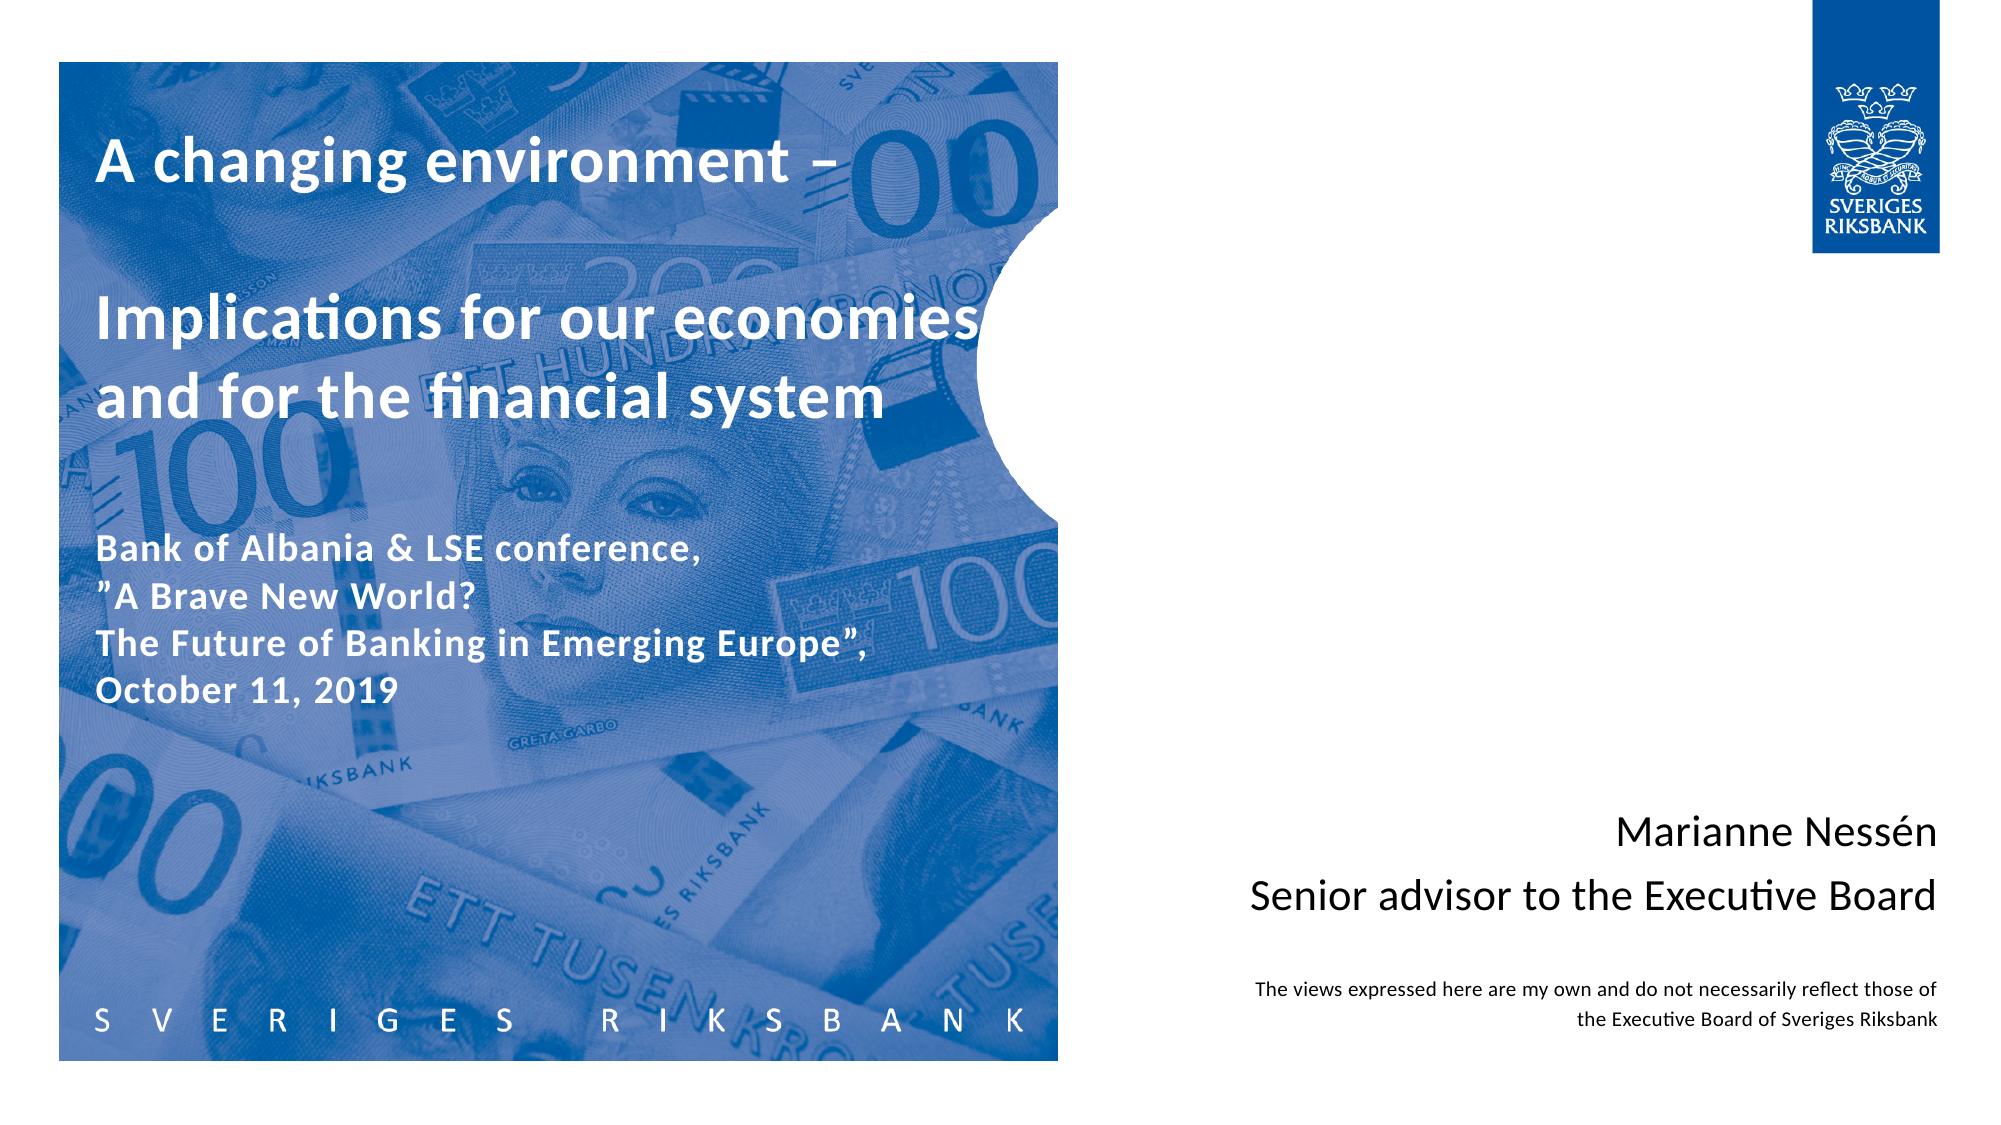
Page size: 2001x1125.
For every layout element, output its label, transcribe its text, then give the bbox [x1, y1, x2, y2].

picture [1811, 0, 1941, 254]
title A changing environment – Implications for our economies and for the financial system Bank of Albania & LSE conference, ”A Brave New World? The Future of Banking in Emerging Europe”, October 11, 2019 [95, 108, 984, 826]
subtitle Marianne Nessén Senior advisor to the Executive Board The views expressed here are my own and do not necessarily reflect those of the Executive Board of Sveriges Riksbank [1246, 783, 1939, 1056]
picture [59, 62, 1058, 1061]
